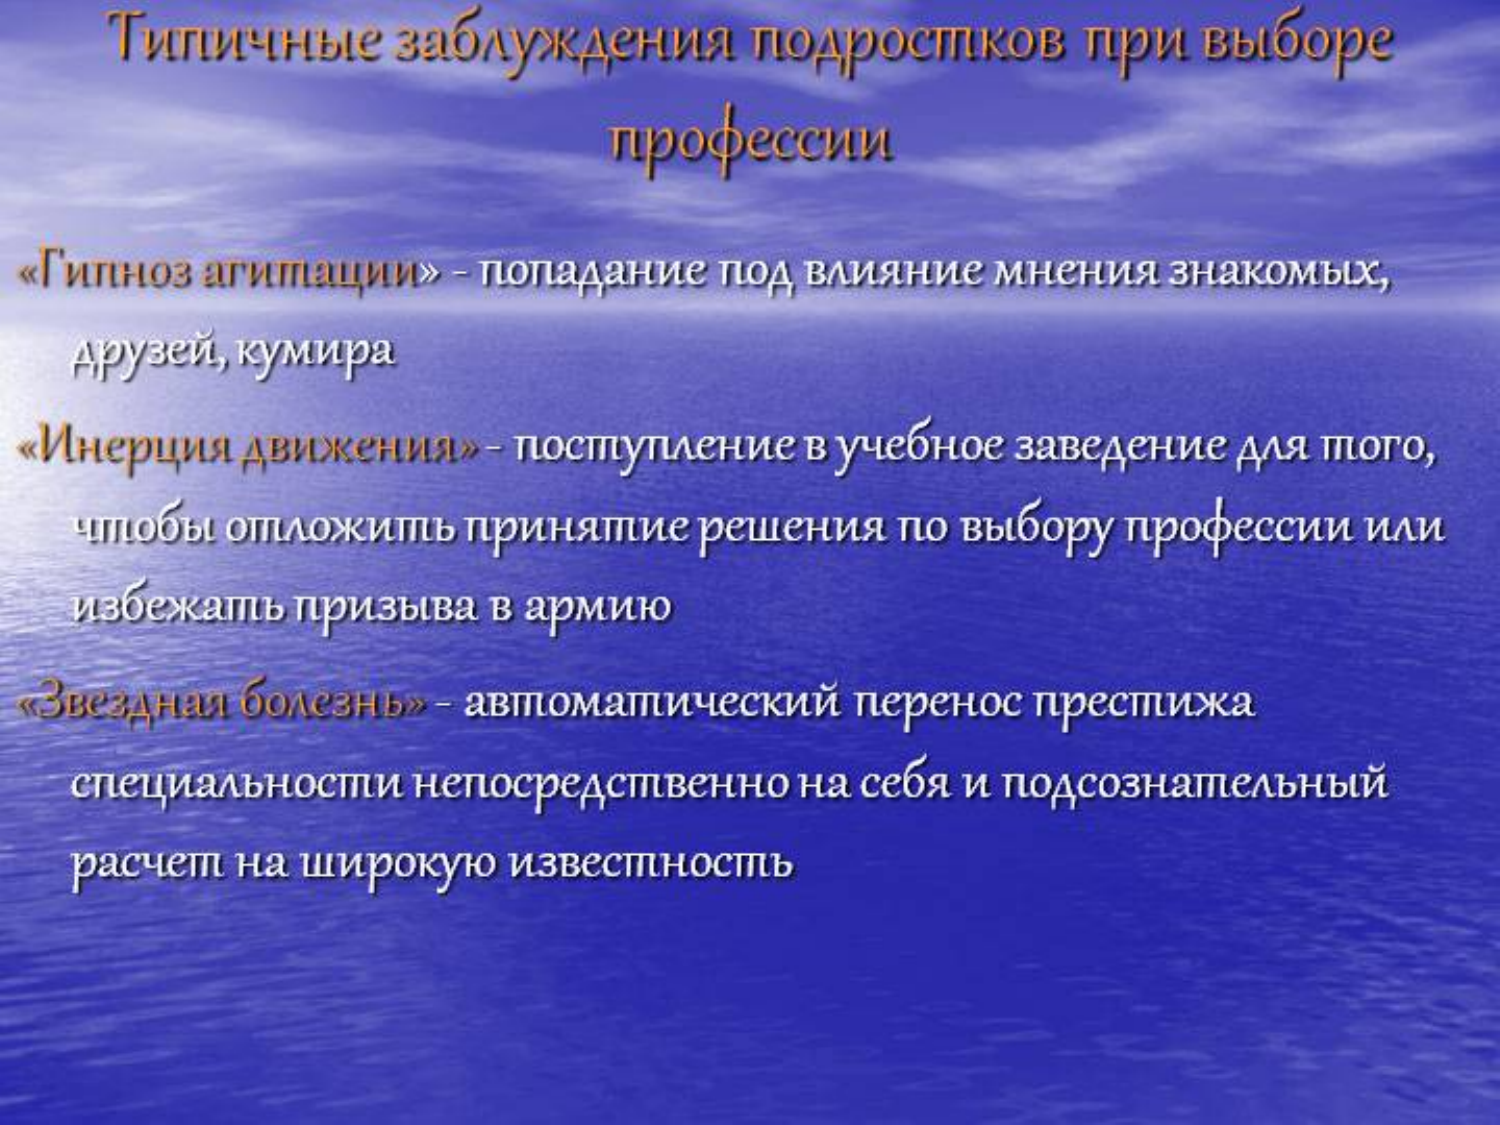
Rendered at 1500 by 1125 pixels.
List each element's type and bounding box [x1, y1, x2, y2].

list [0, 0, 1500, 1125]
